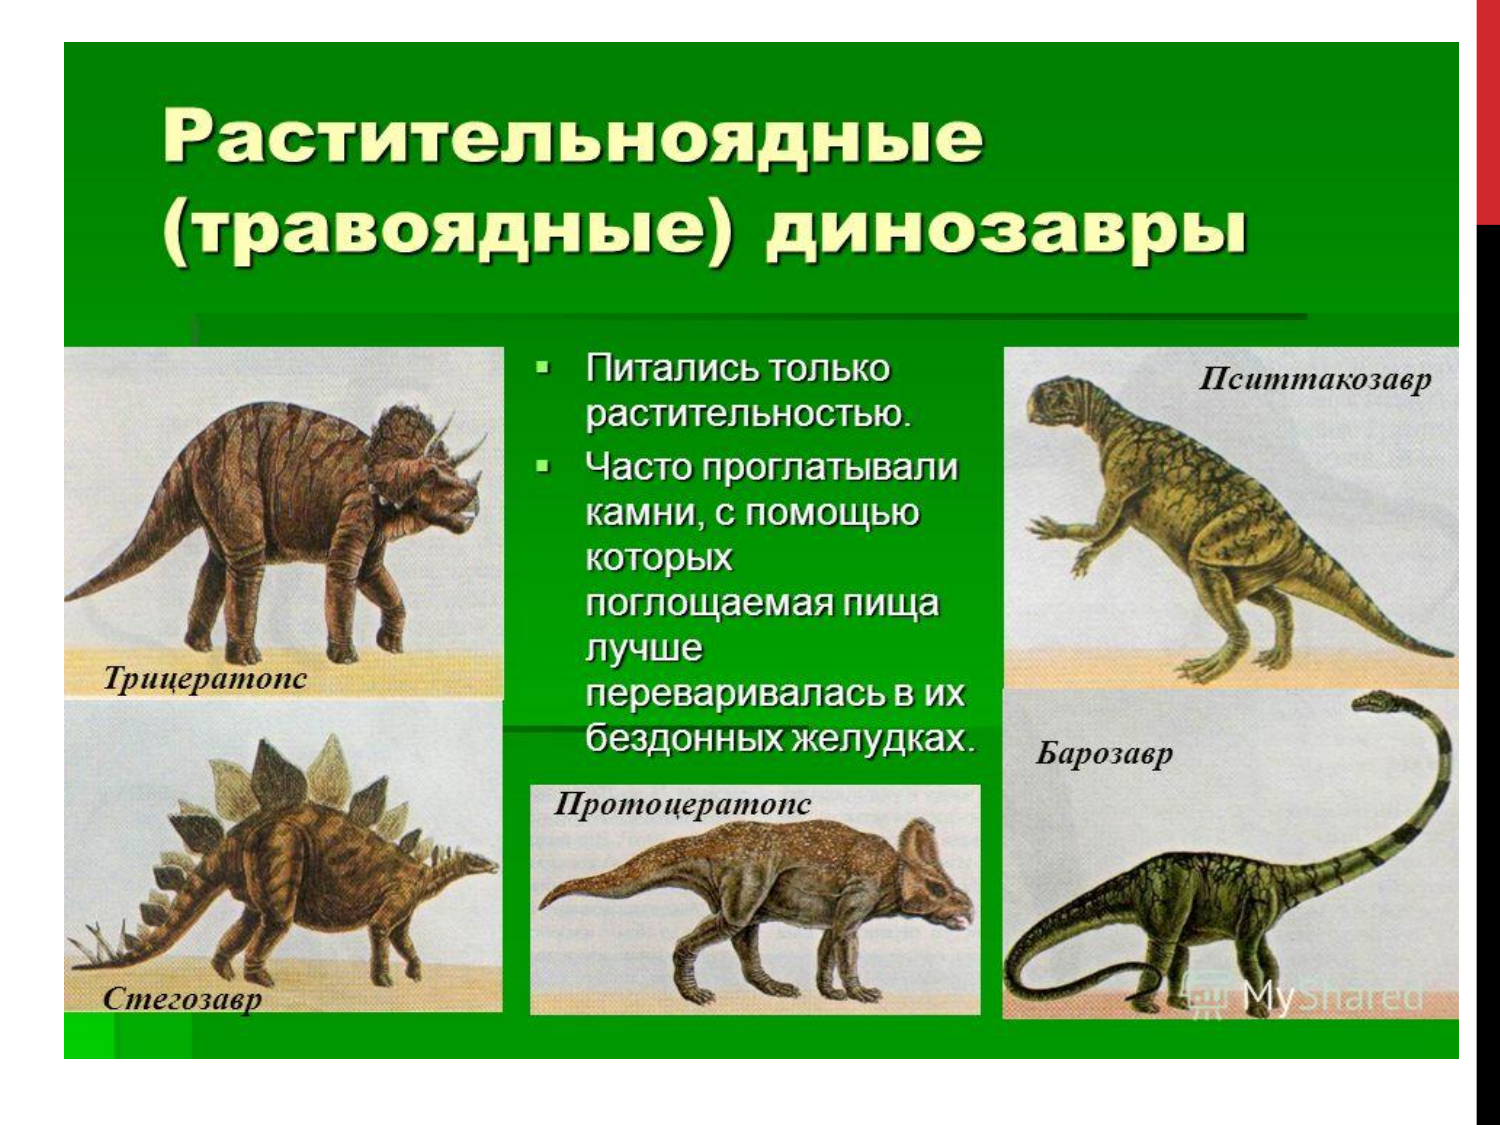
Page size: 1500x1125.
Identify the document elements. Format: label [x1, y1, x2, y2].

list [64, 42, 1460, 1060]
